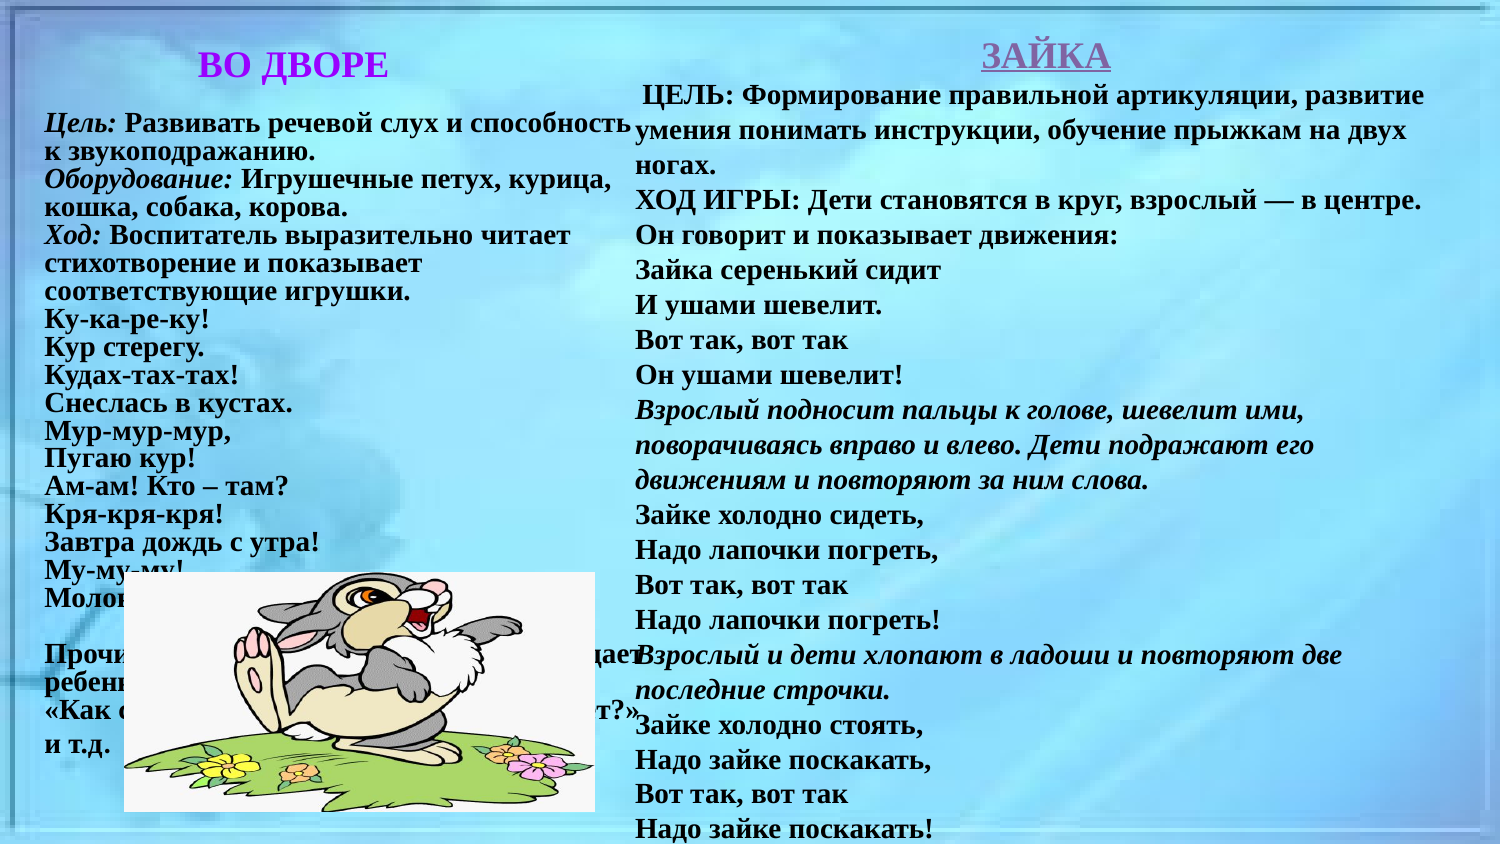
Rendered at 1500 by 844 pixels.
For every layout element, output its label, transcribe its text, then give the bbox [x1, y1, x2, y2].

text_box ЗАЙКА ЦЕЛЬ: Формирование правильной артикуляции, развитие умения понимать инструкции, обучение прыжкам на двух ногах. ХОД ИГРЫ: Дети становятся в круг, взрослый — в центре. Он говорит и показывает движения: Зайка серенький сидит И ушами шевелит. Вот так, вот так Он ушами шевелит! Взрослый подносит пальцы к голове, шевелит ими, поворачиваясь вправо и влево. Дети подражают его движениям и повторяют за ним слова. Зайке холодно сидеть, Надо лапочки погреть, Вот так, вот так Надо лапочки погреть! Взрослый и дети хлопают в ладоши и повторяют две последние строчки. Зайке холодно стоять, Надо зайке поскакать, Вот так, вот так Надо зайке поскакать! Все прыгают на одном месте, повторяя: «надо зайке поскакать! Зайку волк испугал! Зайка тут же убежал! Взрослый рычит. Дети разбегаются врассыпную. [620, 23, 1483, 785]
text_box Цель: Развивать речевой слух и способность к звукоподражанию. Оборудование: Игрушечные петух, курица, кошка, собака, корова. Ход: Воспитатель выразительно читает стихотворение и показывает соответствующие игрушки. Ку-ка-ре-ку! Кур стерегу. Кудах-тах-тах! Снеслась в кустах. Мур-мур-мур, Пугаю кур! Ам-ам! Кто – там? Кря-кря-кря! Завтра дождь с утра! Му-му-му! Молока кому? (А. Барто) Прочитав стихотворение, воспитатель задает ребенку вопросы: «Как корова мычит?», «Как собачка лает?», «Как уточка крякает?» и т.д. [29, 102, 620, 609]
text_box ВО ДВОРЕ [182, 32, 407, 78]
picture [0, 0, 1500, 844]
